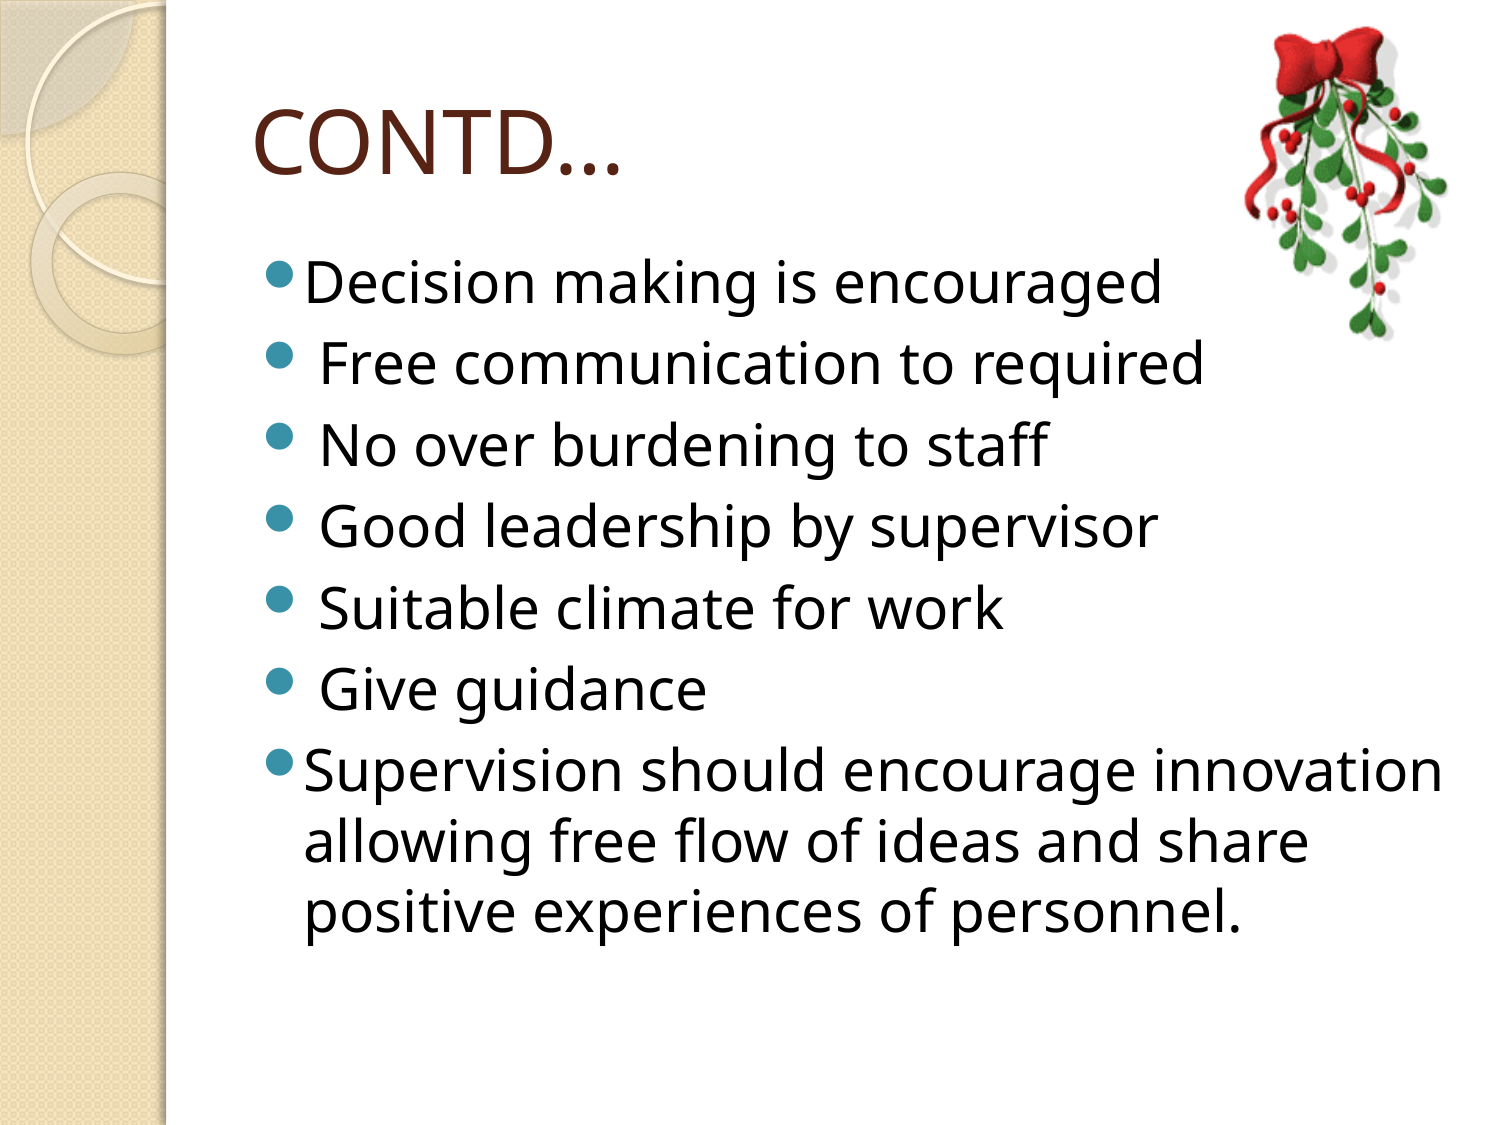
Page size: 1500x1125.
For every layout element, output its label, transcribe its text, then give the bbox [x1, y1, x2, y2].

title CONTD… [235, 45, 1180, 233]
picture [1187, 0, 1500, 376]
list Decision making is encouraged Free communication to required No over burdening to staff Good leadership by supervisor Suitable climate for work Give guidance Supervision should encourage innovation allowing free flow of ideas and share positive experiences of personnel. [235, 237, 1466, 1025]
